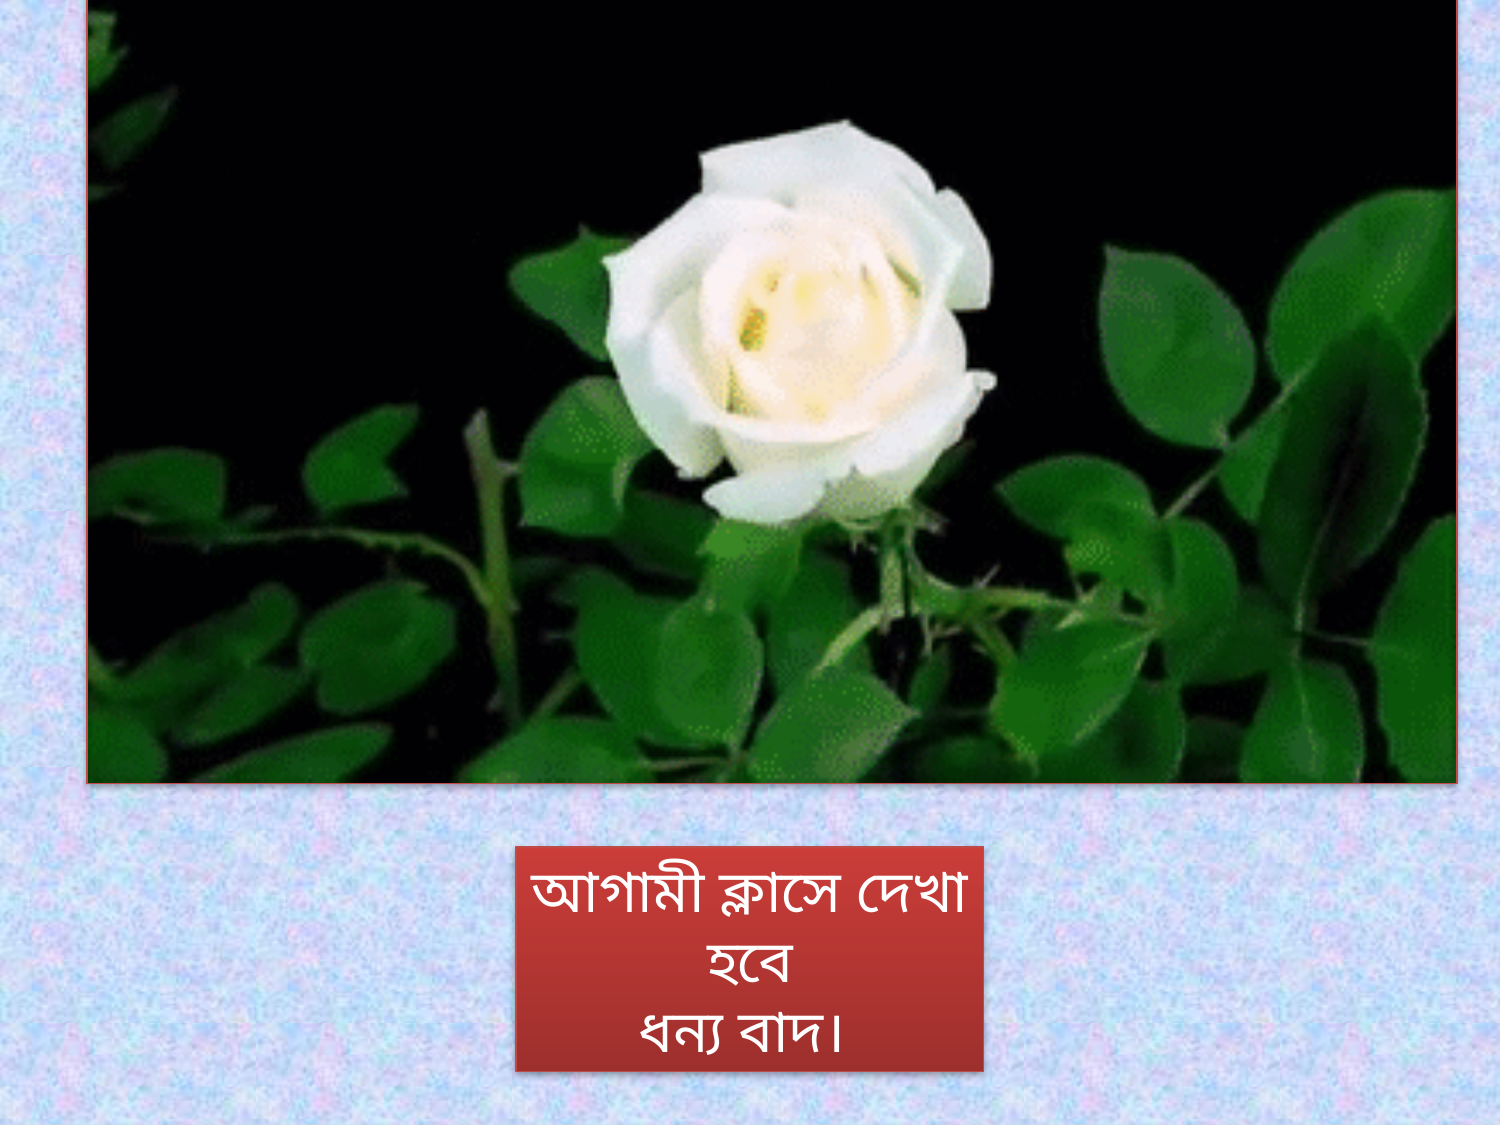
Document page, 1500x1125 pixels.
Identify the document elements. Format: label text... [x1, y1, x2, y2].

picture [87, 0, 1457, 783]
text_box আগামী ক্লাসে দেখা হবে ধন্য বাদ। [515, 846, 984, 1072]
picture [0, 0, 1500, 1125]
